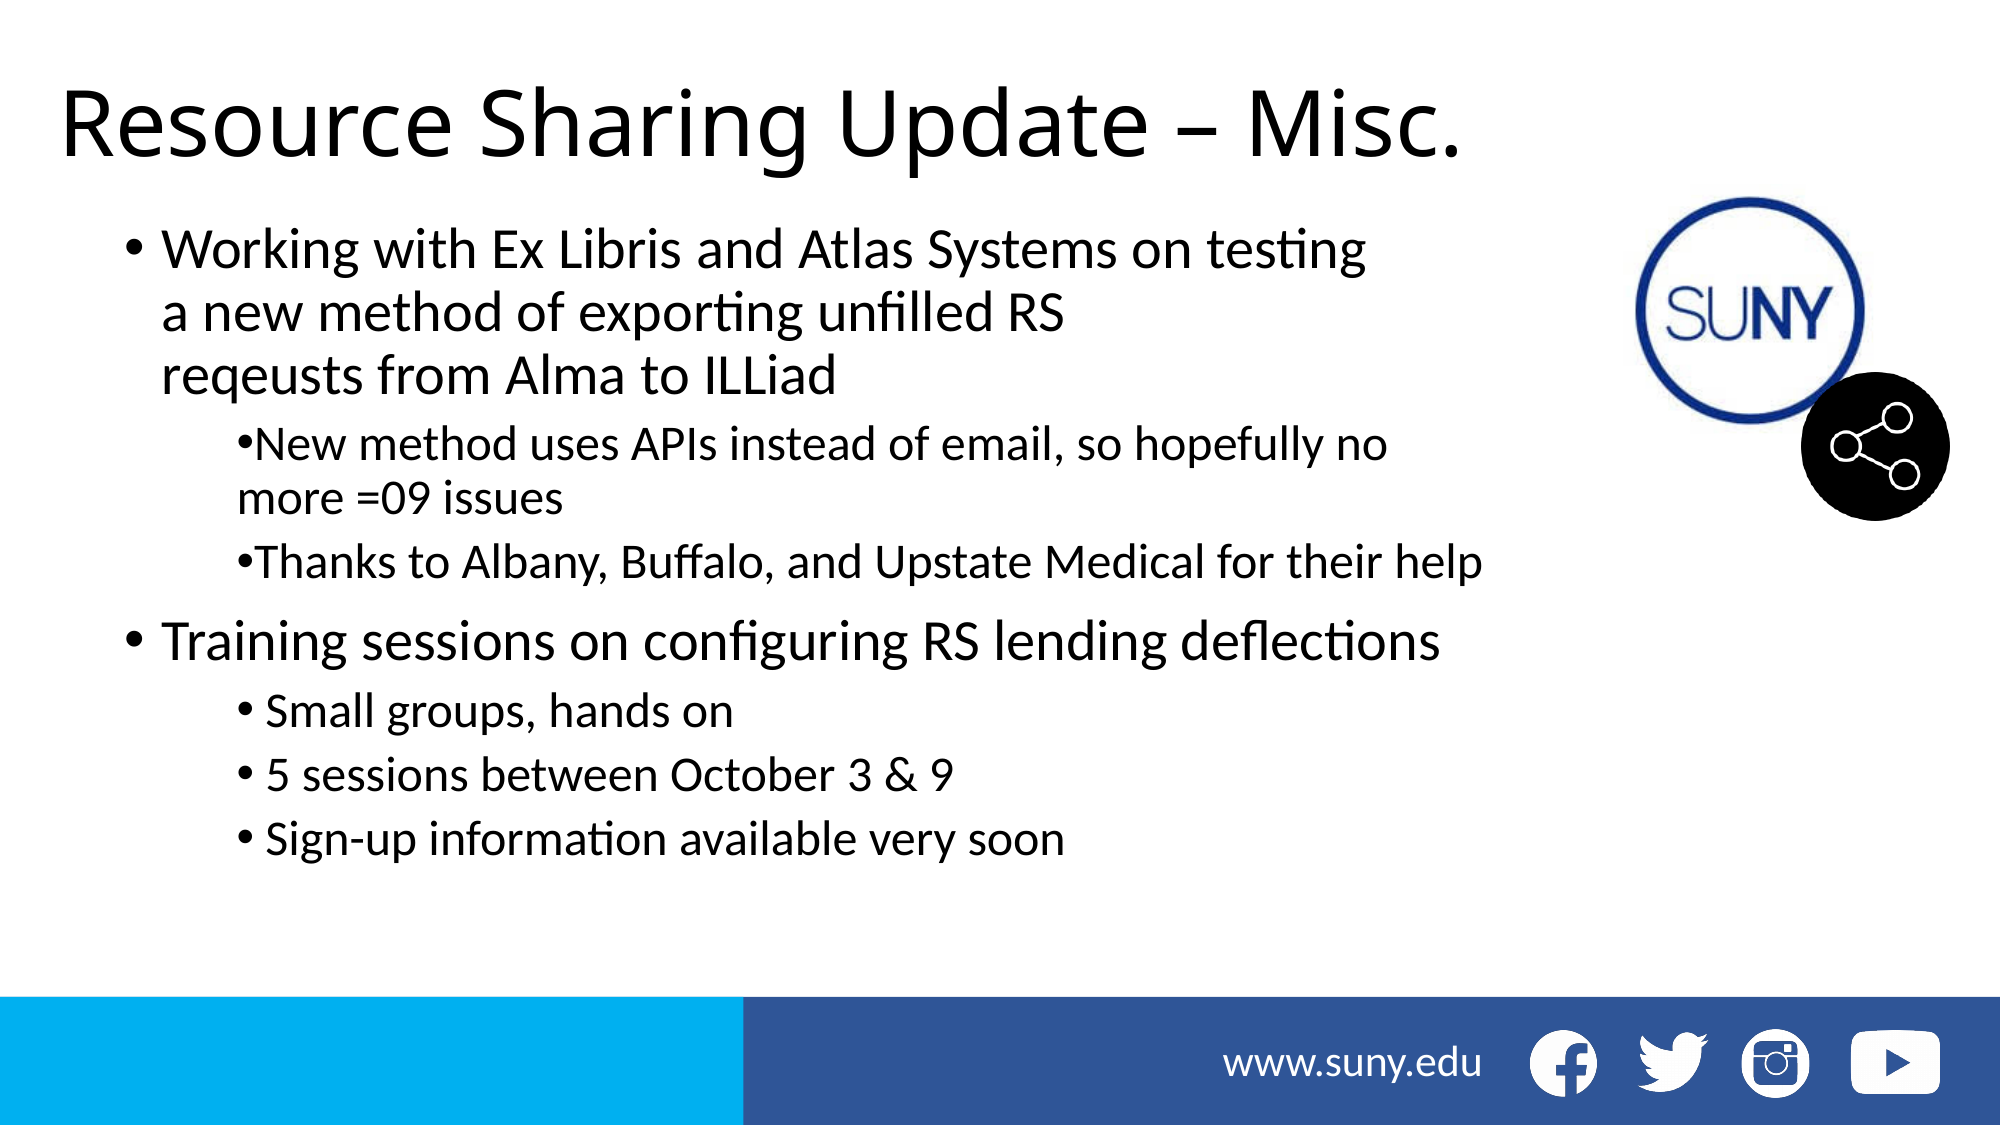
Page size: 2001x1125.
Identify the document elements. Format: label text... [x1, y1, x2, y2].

title Resource Sharing Update – Misc. [43, 17, 1769, 236]
text_box [744, 996, 2000, 1125]
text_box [1029, 1025, 1940, 1098]
list Working with Ex Libris and Atlas Systems on testing a new method of exporting unfilled RS reqeusts from Alma to ILLiad New method uses APIs instead of email, so hopefully no more =09 issues Thanks to Albany, Buffalo, and Upstate Medical for their help Training sessions on configuring RS lending deflections Small groups, hands on 5 sessions between October 3 & 9 Sign-up information available very soon [109, 211, 1613, 977]
picture [1623, 184, 1955, 526]
text_box [0, 996, 744, 1125]
